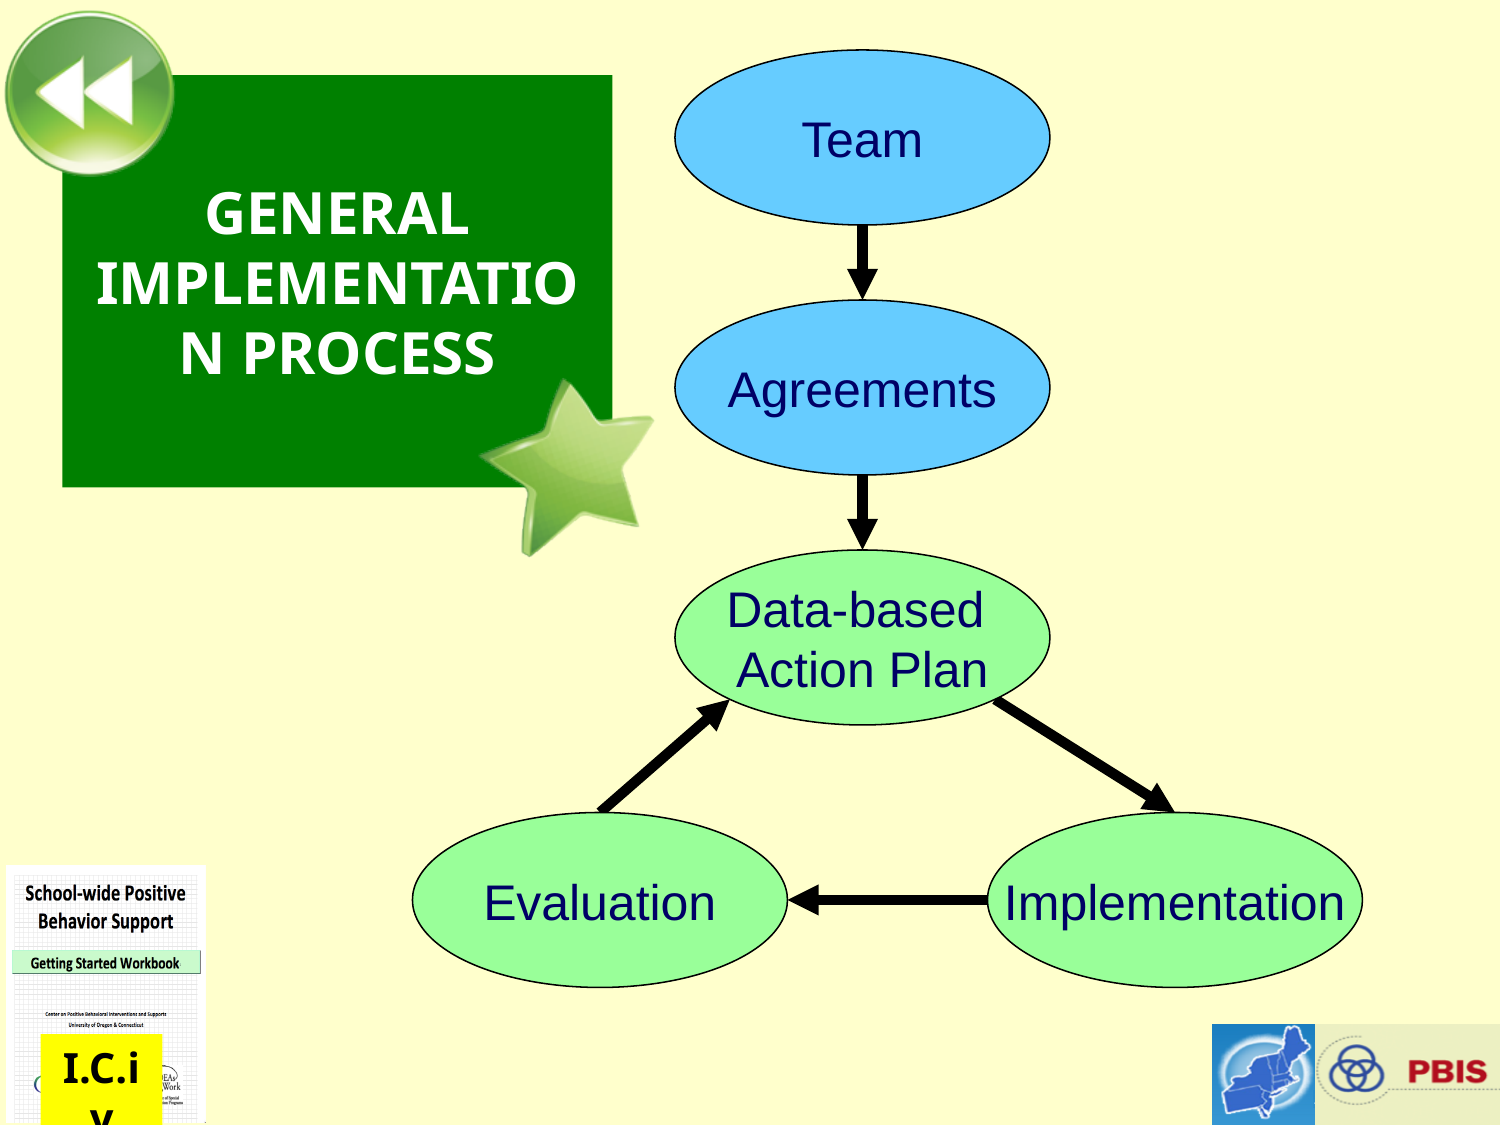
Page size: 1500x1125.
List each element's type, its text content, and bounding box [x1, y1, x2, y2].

text_box Data-based Action Plan [674, 549, 1050, 725]
text_box Agreements [674, 300, 1050, 475]
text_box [599, 699, 731, 813]
title GENERAL IMPLEMENTATION PROCESS [62, 74, 613, 488]
picture [1212, 1024, 1500, 1125]
picture [474, 374, 663, 563]
text_box Evaluation [412, 812, 788, 988]
text_box Team [674, 49, 1050, 225]
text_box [994, 699, 1176, 813]
picture [0, 5, 180, 181]
text_box Implementation [987, 812, 1363, 988]
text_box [0, 862, 238, 1125]
